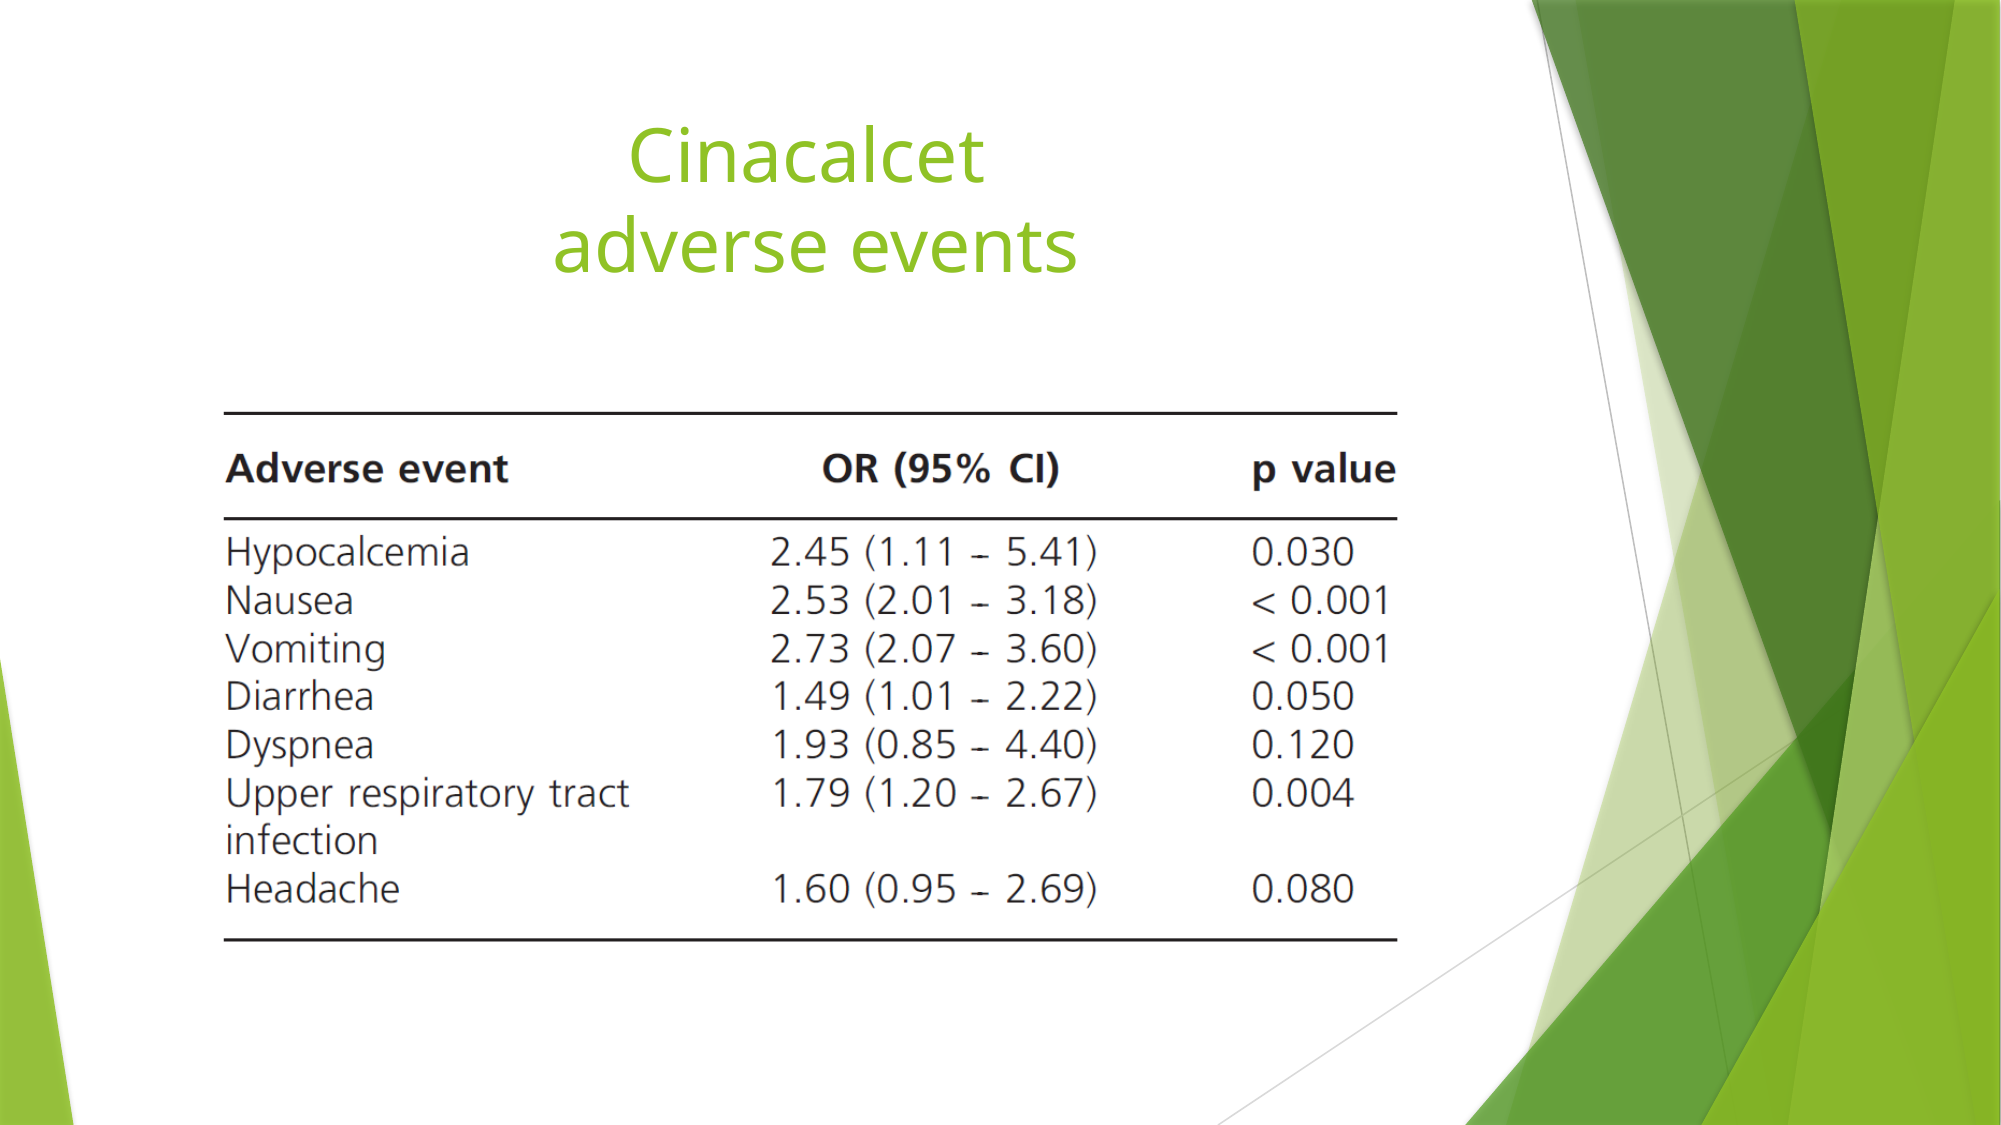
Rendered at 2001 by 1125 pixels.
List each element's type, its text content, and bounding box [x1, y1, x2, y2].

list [212, 395, 1421, 951]
title Cinacalcet adverse events [111, 99, 1522, 317]
